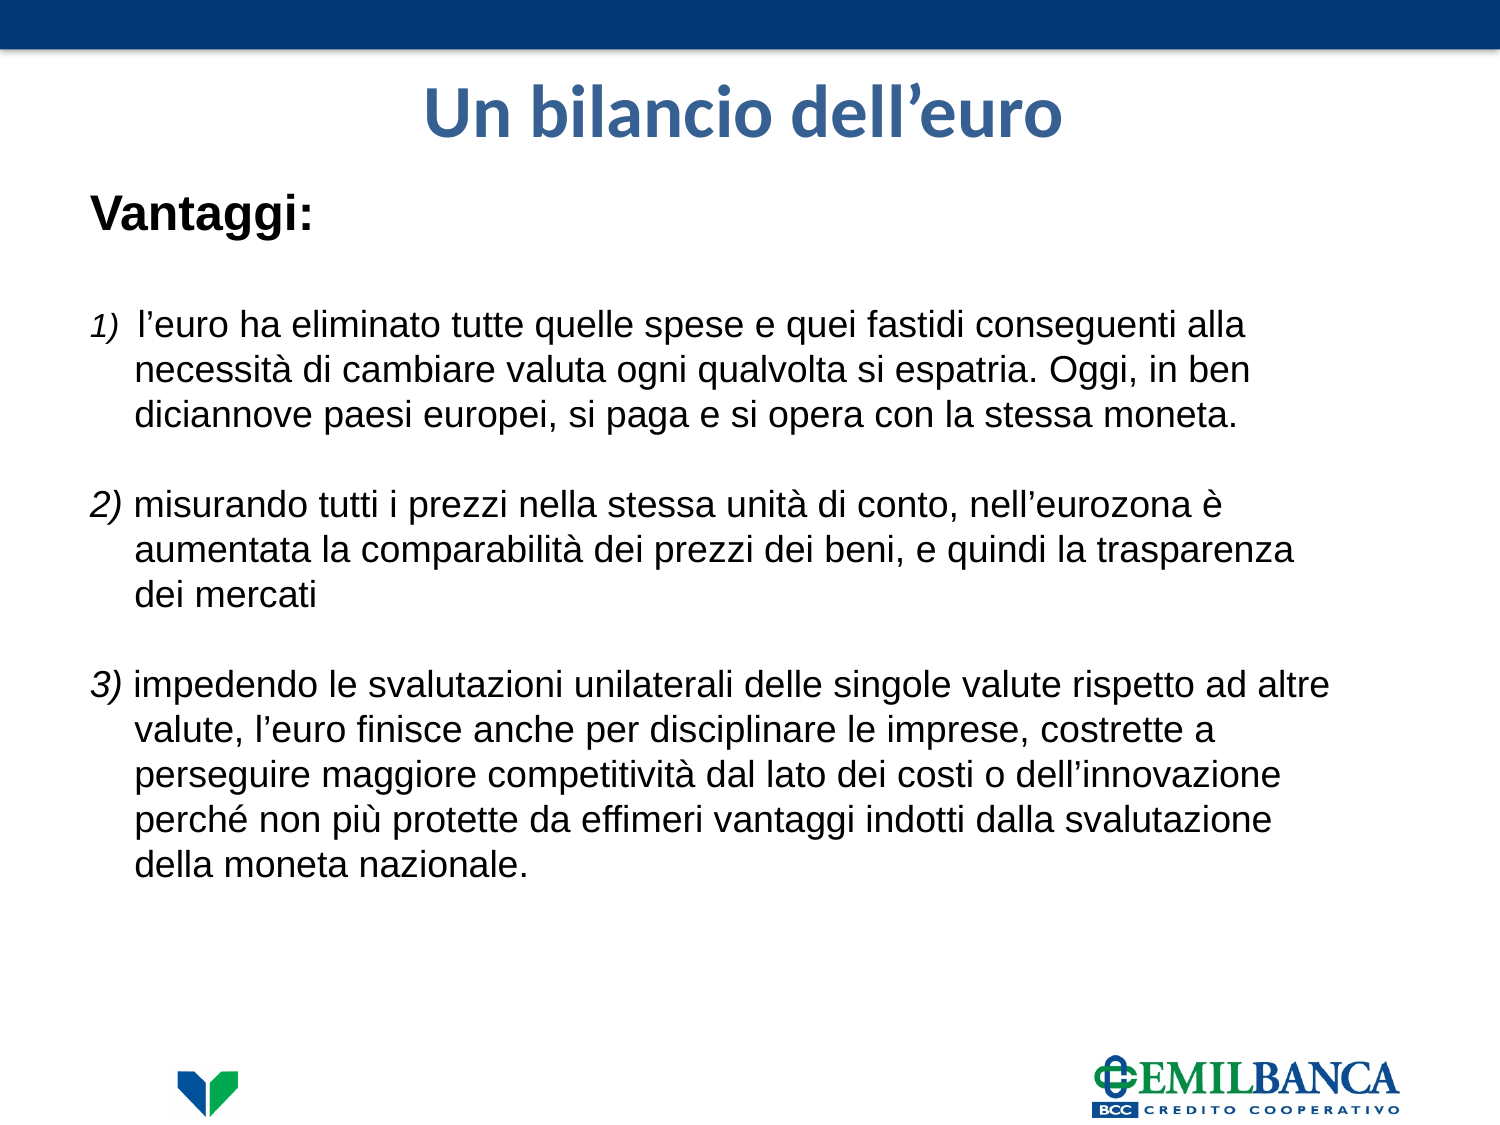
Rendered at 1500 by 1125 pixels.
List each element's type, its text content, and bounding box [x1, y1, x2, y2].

text_box [0, 0, 1500, 50]
text_box Un bilancio dell’euro [75, 54, 1413, 160]
picture [166, 1063, 243, 1118]
text_box Vantaggi: 1) l’euro ha eliminato tutte quelle spese e quei fastidi conseguenti alla necessità di cambiare valuta ogni qualvolta si espatria. Oggi, in ben diciannove paesi europei, si paga e si opera con la stessa moneta. 2) misurando tutti i prezzi nella stessa unità di conto, nell’eurozona è aumentata la comparabilità dei prezzi dei beni, e quindi la trasparenza dei mercati 3) impedendo le svalutazioni unilaterali delle singole valute rispetto ad altre valute, l’euro finisce anche per disciplinare le imprese, costrette a perseguire maggiore competitività dal lato dei costi o dell’innovazione perché non più protette da effimeri vantaggi indotti dalla svalutazione della moneta nazionale. [74, 172, 1363, 973]
picture [1092, 1055, 1400, 1118]
